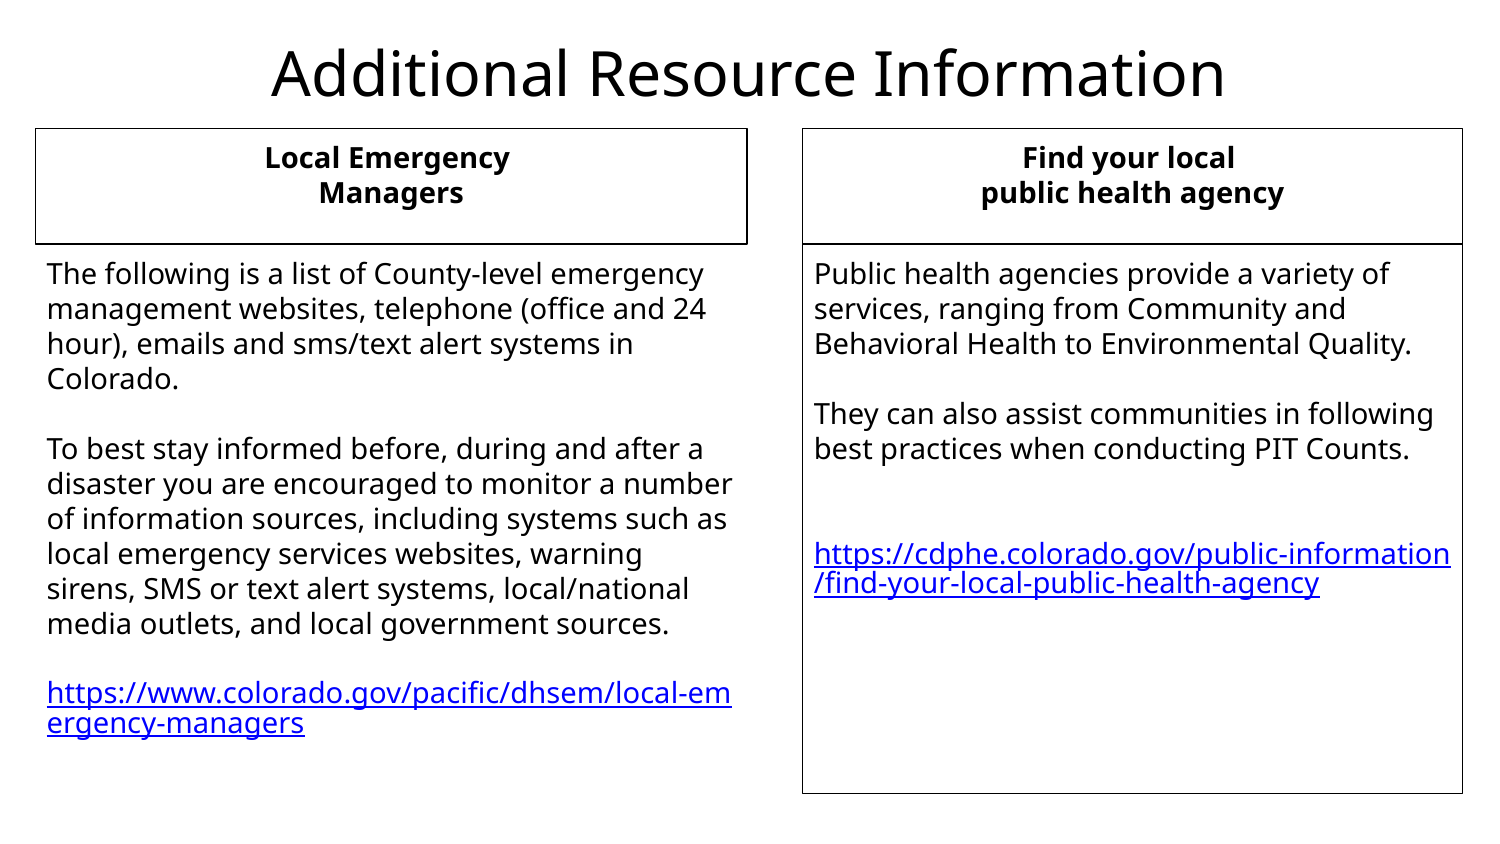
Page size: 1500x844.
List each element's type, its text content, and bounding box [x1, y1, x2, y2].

text_box Public health agencies provide a variety of services, ranging from Community and Behavioral Health to Environmental Quality. They can also assist communities in following best practices when conducting PIT Counts. https://cdphe.colorado.gov/public-information/find-your-local-public-health-agency [802, 245, 1463, 794]
text_box Find your local public health agency [802, 128, 1463, 245]
text_box The following is a list of County-level emergency management websites, telephone (office and 24 hour), emails and sms/text alert systems in Colorado. To best stay informed before, during and after a disaster you are encouraged to monitor a number of information sources, including systems such as local emergency services websites, warning sirens, SMS or text alert systems, local/national media outlets, and local government sources. https://www.colorado.gov/pacific/dhsem/local-emergency-managers [35, 245, 747, 756]
text_box Local Emergency Managers [35, 128, 747, 245]
title Additional Resource Information [220, 24, 1280, 129]
